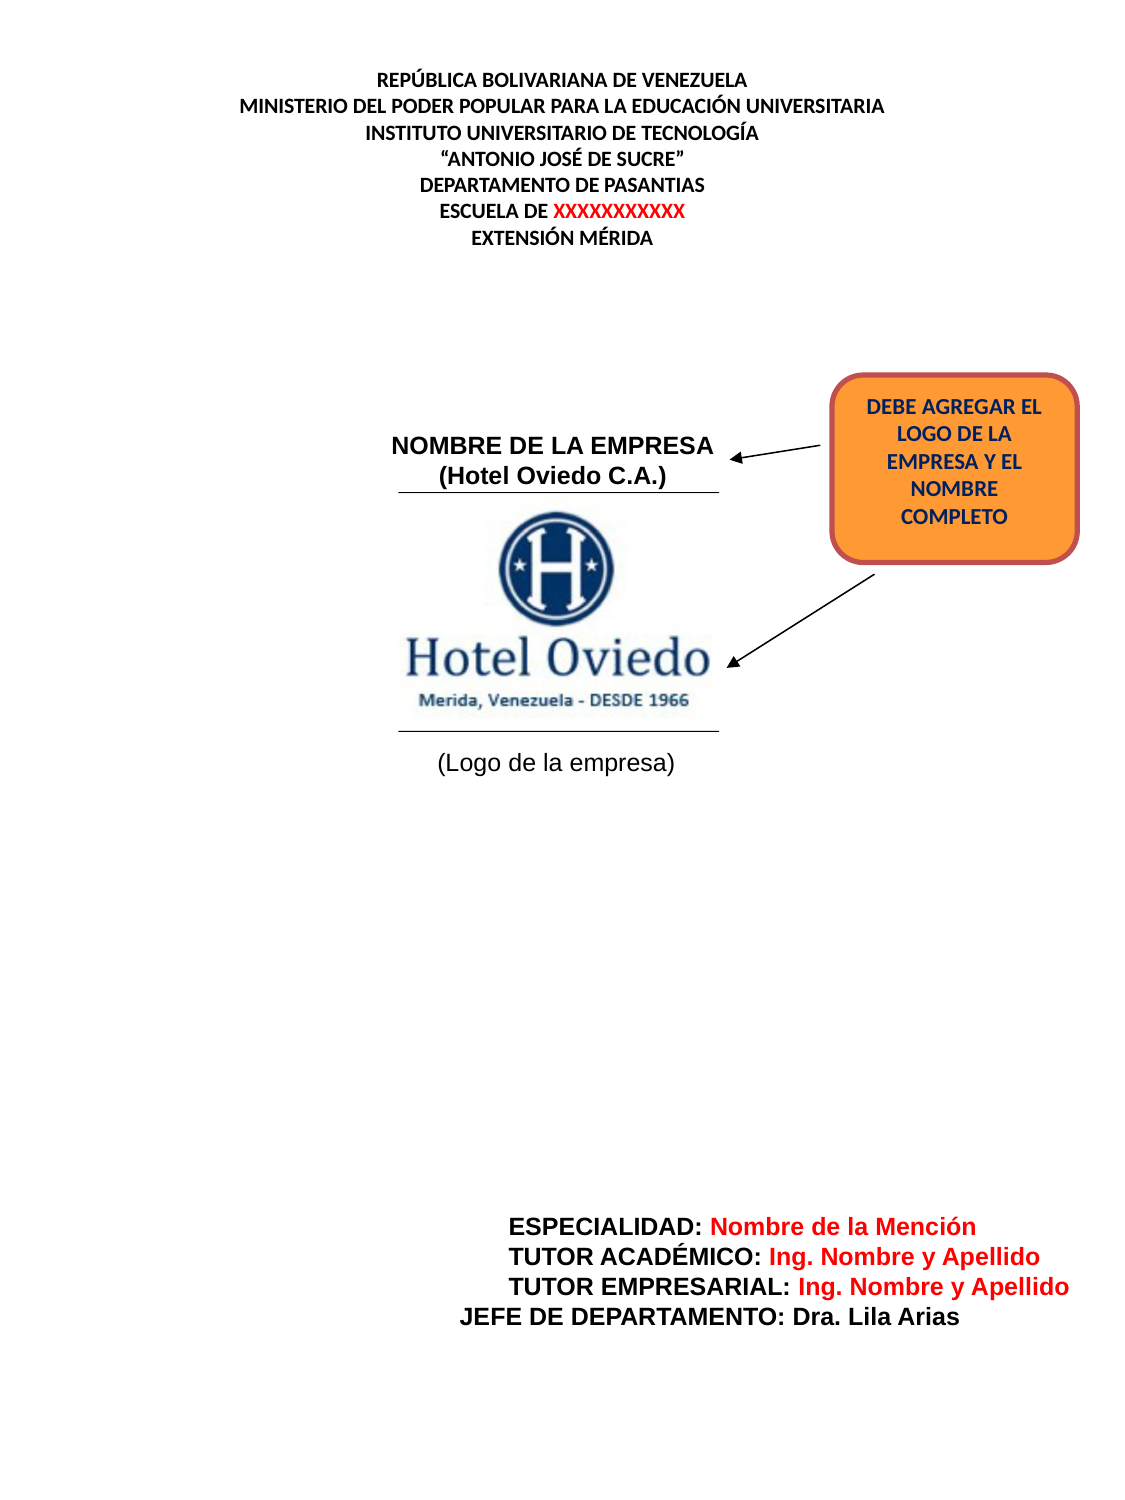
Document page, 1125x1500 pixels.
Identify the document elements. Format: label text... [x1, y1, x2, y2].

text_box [730, 445, 821, 460]
text_box (Logo de la empresa) [422, 741, 691, 784]
picture [398, 491, 720, 732]
text_box ESPECIALIDAD: Nombre de la Mención TUTOR ACADÉMICO: Ing. Nombre y Apellido TUTOR EMPRESARIAL: Ing. Nombre y Apellido JEFE DE DEPARTAMENTO: Dra. Lila Arias [269, 1173, 1090, 1383]
text_box NOMBRE DE LA EMPRESA (Hotel Oviedo C.A.) [376, 422, 730, 498]
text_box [726, 573, 875, 669]
title REPÚBLICA BOLIVARIANA DE VENEZUELA MINISTERIO DEL PODER POPULAR PARA LA EDUCACIÓN UNIVERSITARIA INSTITUTO UNIVERSITARIO DE TECNOLOGÍA “ANTONIO JOSÉ DE SUCRE” DEPARTAMENTO DE PASANTIAS ESCUELA DE XXXXXXXXXXX EXTENSIÓN MÉRIDA [56, 60, 1069, 282]
text_box DEBE AGREGAR EL LOGO DE LA EMPRESA Y EL NOMBRE COMPLETO [831, 375, 1078, 563]
